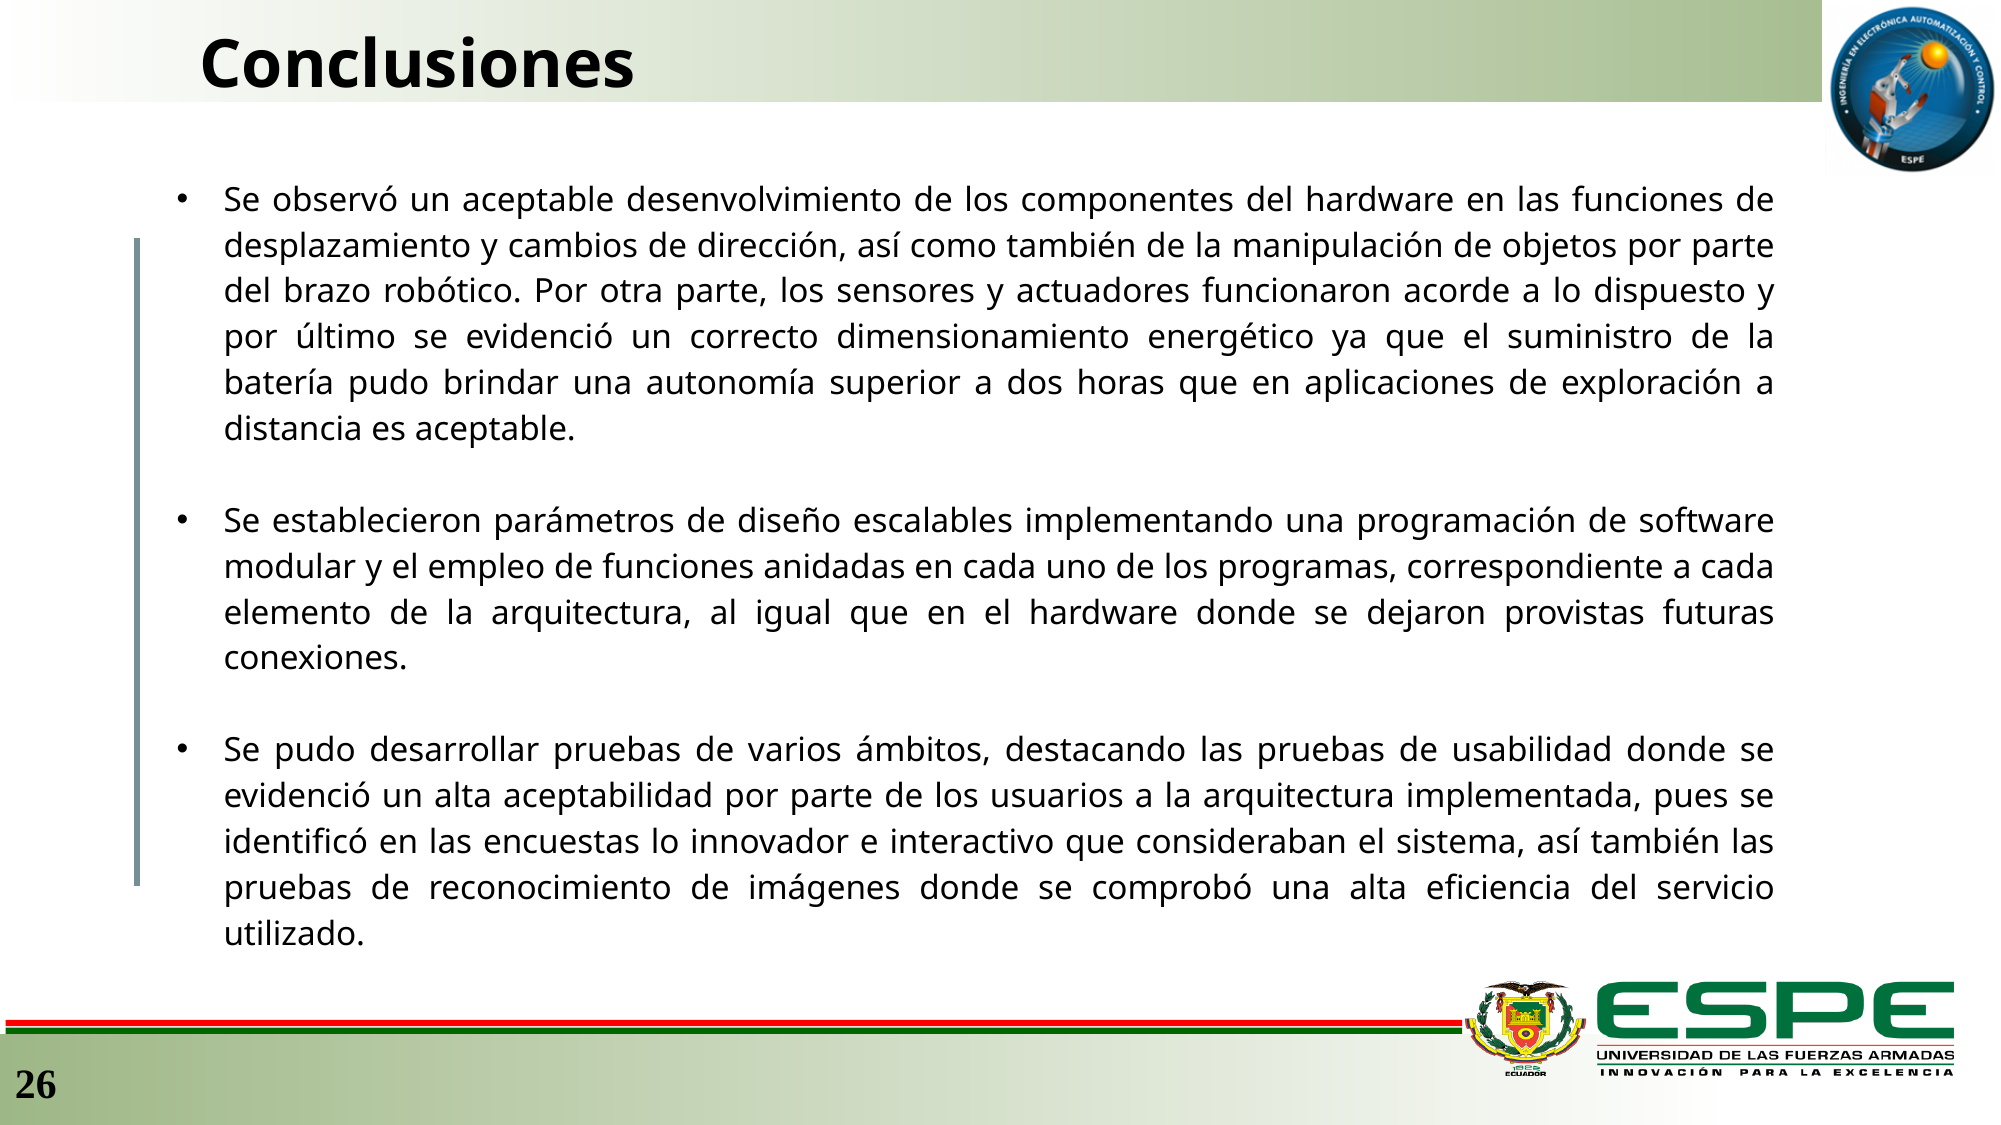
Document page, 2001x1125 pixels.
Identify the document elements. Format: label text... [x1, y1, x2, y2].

text_box [99, 187, 1900, 289]
picture [1465, 981, 1954, 1076]
text_box Se observó un aceptable desenvolvimiento de los componentes del hardware en las funciones de desplazamiento y cambios de dirección, así como también de la manipulación de objetos por parte del brazo robótico. Por otra parte, los sensores y actuadores funcionaron acorde a lo dispuesto y por último se evidenció un correcto dimensionamiento energético ya que el suministro de la batería pudo brindar una autonomía superior a dos horas que en aplicaciones de exploración a distancia es aceptable. Se establecieron parámetros de diseño escalables implementando una programación de software modular y el empleo de funciones anidadas en cada uno de los programas, correspondiente a cada elemento de la arquitectura, al igual que en el hardware donde se dejaron provistas futuras conexiones. Se pudo desarrollar pruebas de varios ámbitos, destacando las pruebas de usabilidad donde se evidenció un alta aceptabilidad por parte de los usuarios a la arquitectura implementada, pues se identificó en las encuestas lo innovador e interactivo que consideraban el sistema, así también las pruebas de reconocimiento de imágenes donde se comprobó una alta eficiencia del servicio utilizado. [161, 209, 1793, 915]
text_box 26 [0, 1048, 1272, 1114]
text_box Conclusiones [184, 13, 1816, 109]
picture [1822, 0, 2000, 179]
